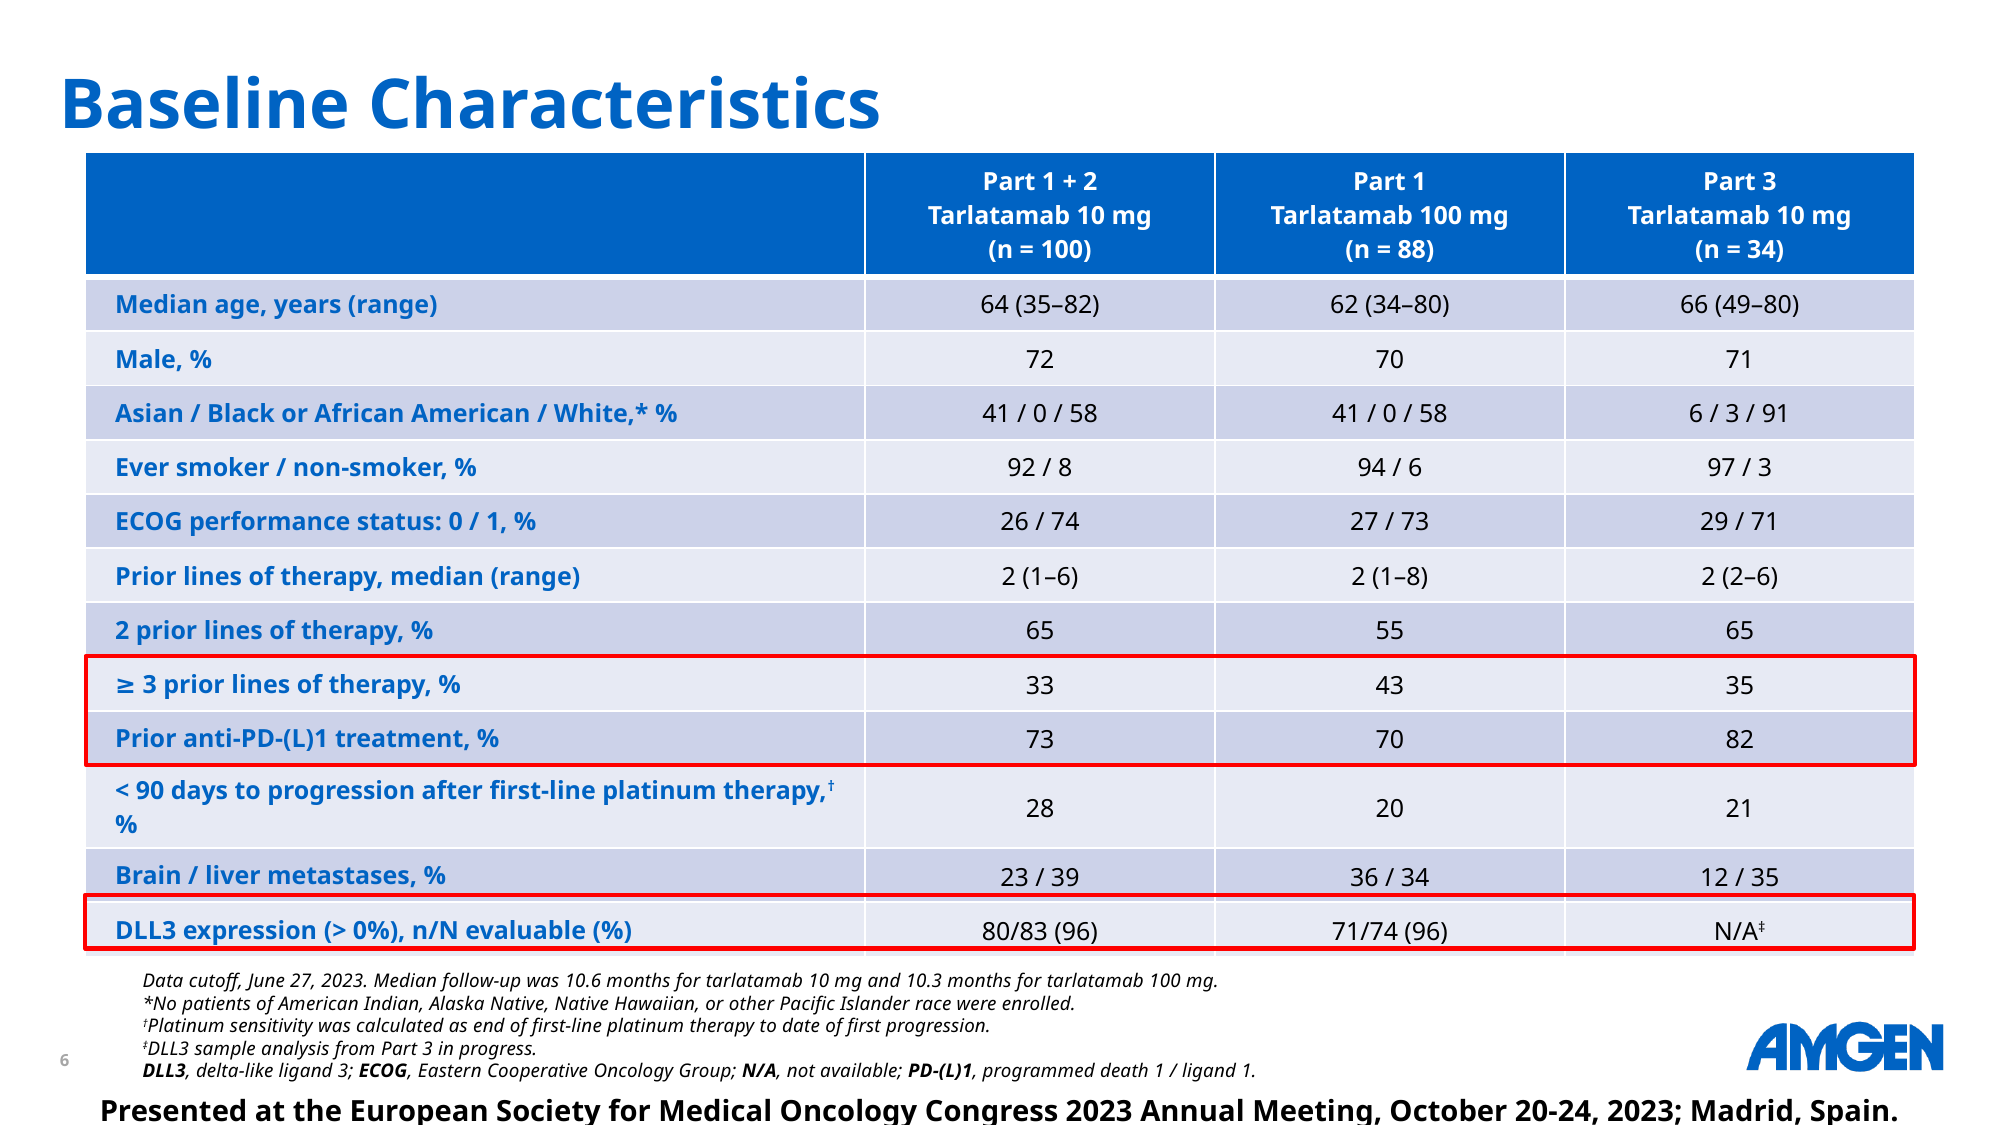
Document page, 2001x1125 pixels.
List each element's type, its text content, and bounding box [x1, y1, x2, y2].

table_cell 72 [866, 332, 1214, 385]
table_header Part 1 Tarlatamab 100 mg (n = 88) [1216, 153, 1564, 274]
table_cell N/A‡ [1566, 951, 1914, 956]
text_box Presented at the European Society for Medical Oncology Congress 2023 Annual Meeting, October 20-24, 2023; Madrid, Spain. [99, 1085, 1900, 1125]
picture [1752, 1021, 1955, 1072]
table_header Part 1 + 2 Tarlatamab 10 mg (n = 100) [866, 153, 1214, 274]
table_cell 6 / 3 / 91 [1566, 386, 1914, 439]
table_cell 71 [1566, 332, 1914, 385]
list Data cutoff, June 27, 2023. Median follow-up was 10.6 months for tarlatamab 10 mg and 10.3 months for tarlatamab 100 mg. *No patients of American Indian, Alaska Native, Native Hawaiian, or other Pacific Islander race were enrolled. †Platinum sensitivity was calculated as end of first-line platinum therapy to date of first progression. ‡DLL3 sample analysis from Part 3 in progress. DLL3, delta-like ligand 3; ECOG, Eastern Cooperative Oncology Group; N/A, not available; PD-(L)1, programmed death 1 / ligand 1. [142, 1000, 1752, 1082]
table_cell 27 / 73 [1216, 495, 1564, 547]
table_cell 97 / 3 [1566, 441, 1914, 493]
table_cell 20 [1216, 767, 1564, 847]
table_header Part 3 Tarlatamab 10 mg (n = 34) [1566, 153, 1914, 274]
table_cell Brain / liver metastases, % [86, 849, 864, 893]
text_box [83, 893, 1916, 951]
table_header [86, 153, 864, 274]
table_cell 2 prior lines of therapy, % [86, 603, 864, 654]
table_cell 2 (1–8) [1216, 549, 1564, 601]
table_cell 92 / 8 [866, 441, 1214, 493]
table_cell 41 / 0 / 58 [1216, 386, 1564, 439]
table_cell ECOG performance status: 0 / 1, % [86, 495, 864, 547]
table_cell 2 (2–6) [1566, 549, 1914, 601]
table_cell 94 / 6 [1216, 441, 1564, 493]
table_cell 80/83 (96) [866, 951, 1214, 956]
table_cell < 90 days to progression after first-line platinum therapy,† % [86, 767, 864, 847]
table_cell 55 [1216, 603, 1564, 654]
table_cell 65 [866, 603, 1214, 654]
table_cell 26 / 74 [866, 495, 1214, 547]
table_cell 2 (1–6) [866, 549, 1214, 601]
table_cell 28 [866, 767, 1214, 847]
table_cell 12 / 35 [1566, 849, 1914, 893]
table_cell 62 (34–80) [1216, 280, 1564, 330]
title Baseline Characteristics [59, 60, 1940, 144]
table_cell 64 (35–82) [866, 280, 1214, 330]
table_cell DLL3 expression (> 0%), n/N evaluable (%) [86, 951, 864, 956]
table_cell 70 [1216, 332, 1564, 385]
table_cell 23 / 39 [866, 849, 1214, 893]
table_cell Ever smoker / non-smoker, % [86, 441, 864, 493]
text_box [84, 654, 1917, 767]
table_cell 66 (49–80) [1566, 280, 1914, 330]
table_cell Prior lines of therapy, median (range) [86, 549, 864, 601]
table_cell 65 [1566, 603, 1914, 654]
table_cell 21 [1566, 767, 1914, 847]
table_cell 71/74 (96) [1216, 951, 1564, 956]
table_cell 29 / 71 [1566, 495, 1914, 547]
table_cell 36 / 34 [1216, 849, 1564, 893]
table_cell Male, % [86, 332, 864, 385]
table_cell Median age, years (range) [86, 280, 864, 330]
table_cell Asian / Black or African American / White,* % [86, 386, 864, 439]
table_cell 41 / 0 / 58 [866, 386, 1214, 439]
